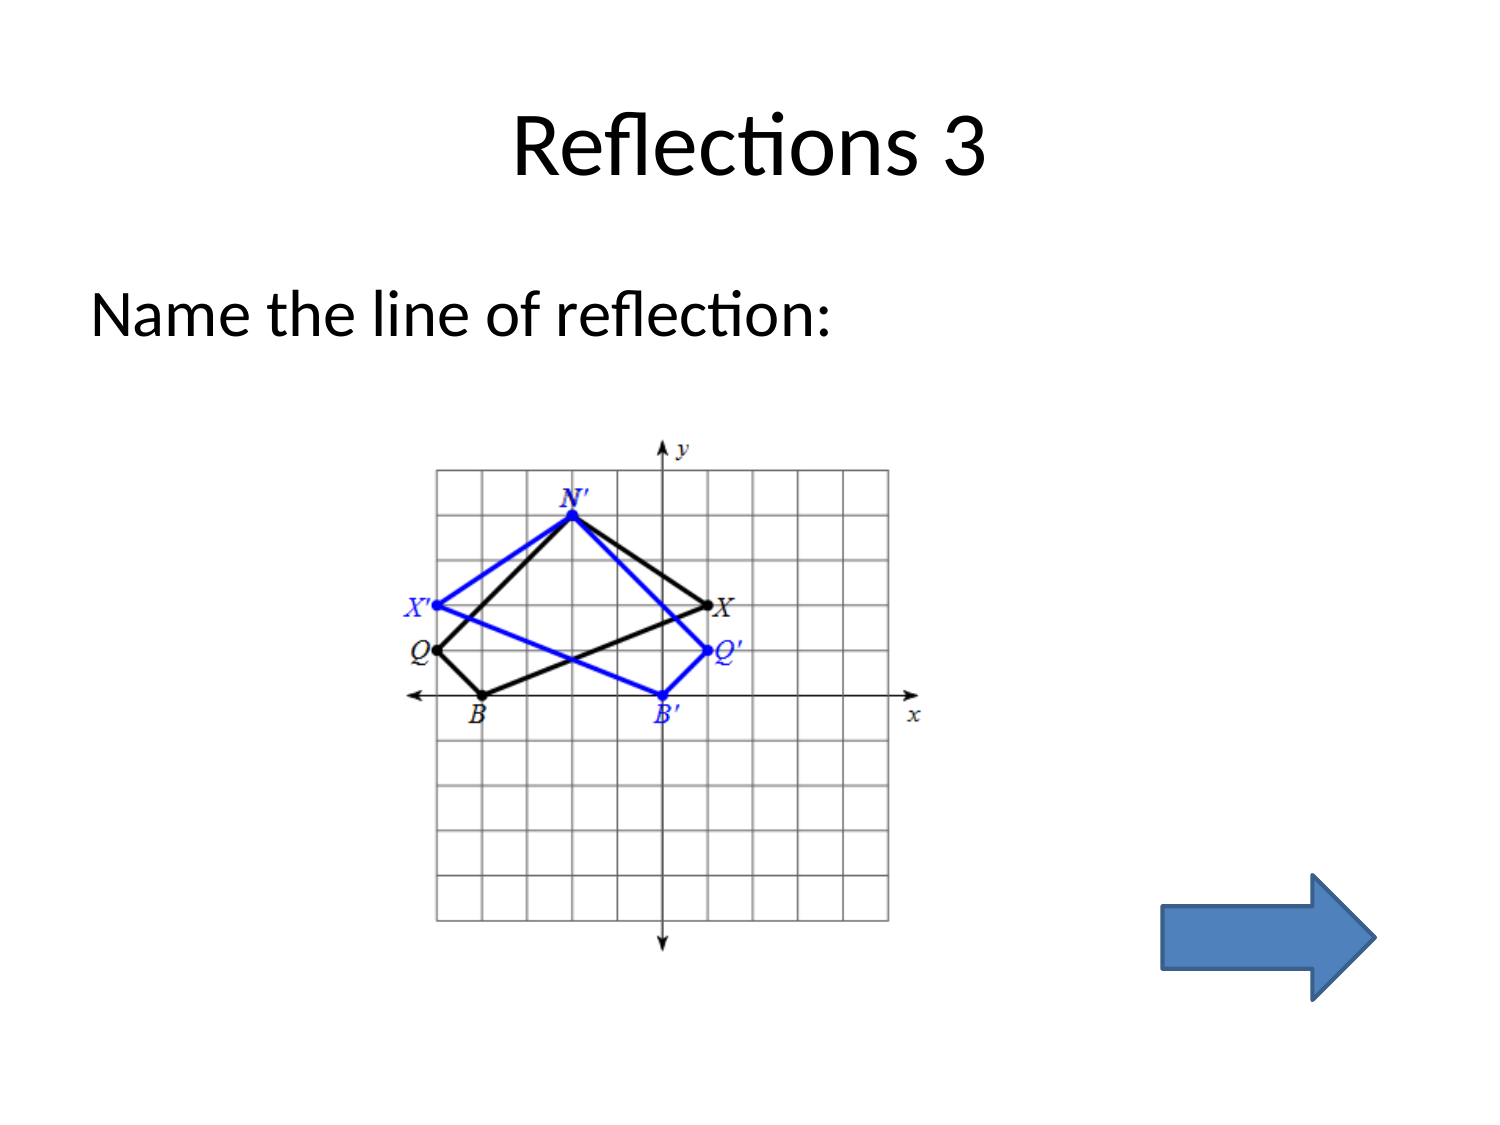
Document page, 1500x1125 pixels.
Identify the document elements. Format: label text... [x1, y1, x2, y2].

text_box [1160, 873, 1378, 1002]
title Reflections 3 [75, 45, 1425, 233]
picture [399, 412, 935, 958]
list Name the line of reflection: [75, 262, 1425, 1005]
